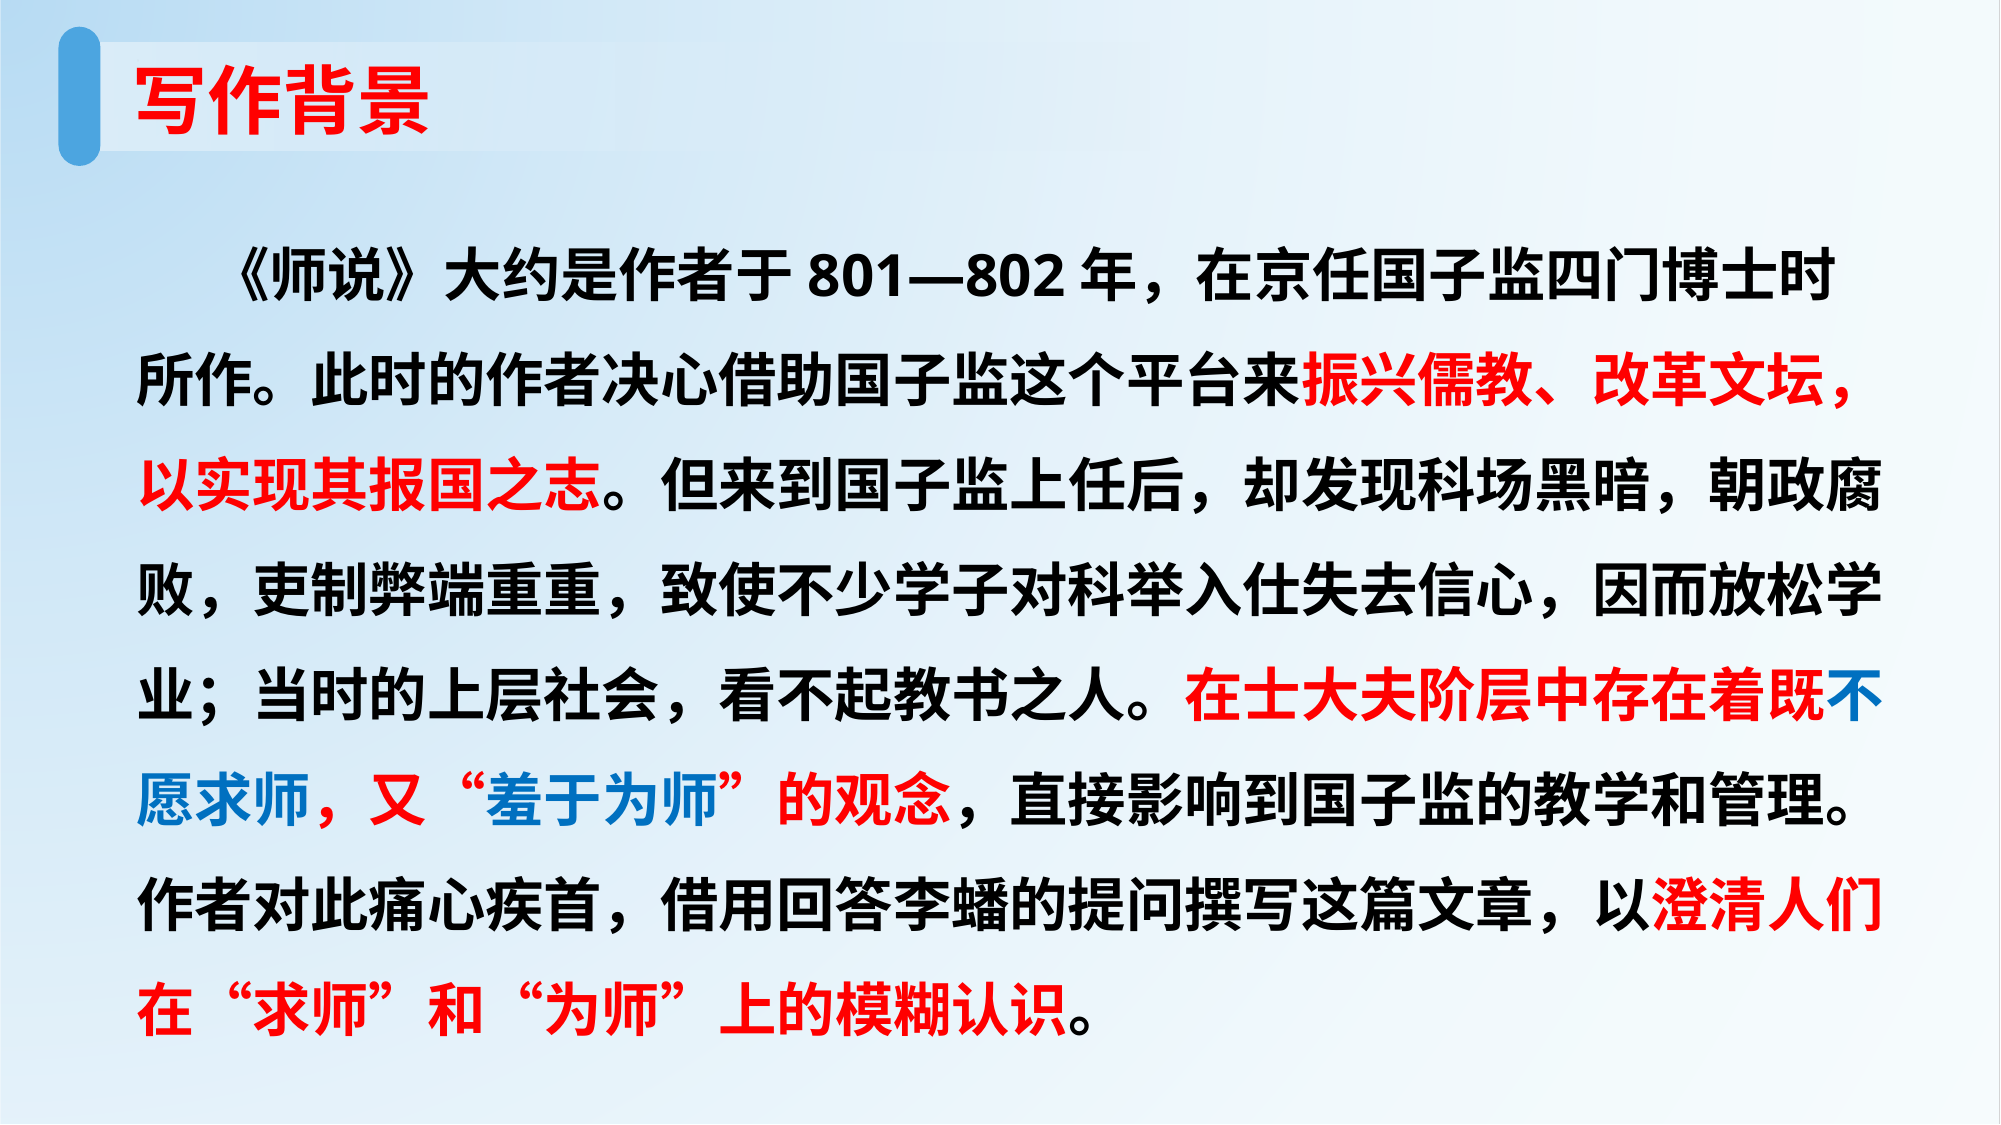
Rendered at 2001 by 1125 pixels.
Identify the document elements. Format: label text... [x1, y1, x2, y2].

text_box 《师说》大约是作者于801—802年，在京任国子监四门博士时所作。此时的作者决心借助国子监这个平台来振兴儒教、改革文坛，以实现其报国之志。但来到国子监上任后，却发现科场黑暗，朝政腐败，吏制弊端重重，致使不少学子对科举入仕失去信心，因而放松学业；当时的上层社会，看不起教书之人。在士大夫阶层中存在着既不愿求师，又“羞于为师”的观念，直接影响到国子监的教学和管理。作者对此痛心疾首，借用回答李蟠的提问撰写这篇文章，以澄清人们在“求师”和“为师”上的模糊认识。 [121, 196, 1904, 1051]
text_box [58, 26, 1420, 166]
picture [0, 0, 2000, 1125]
